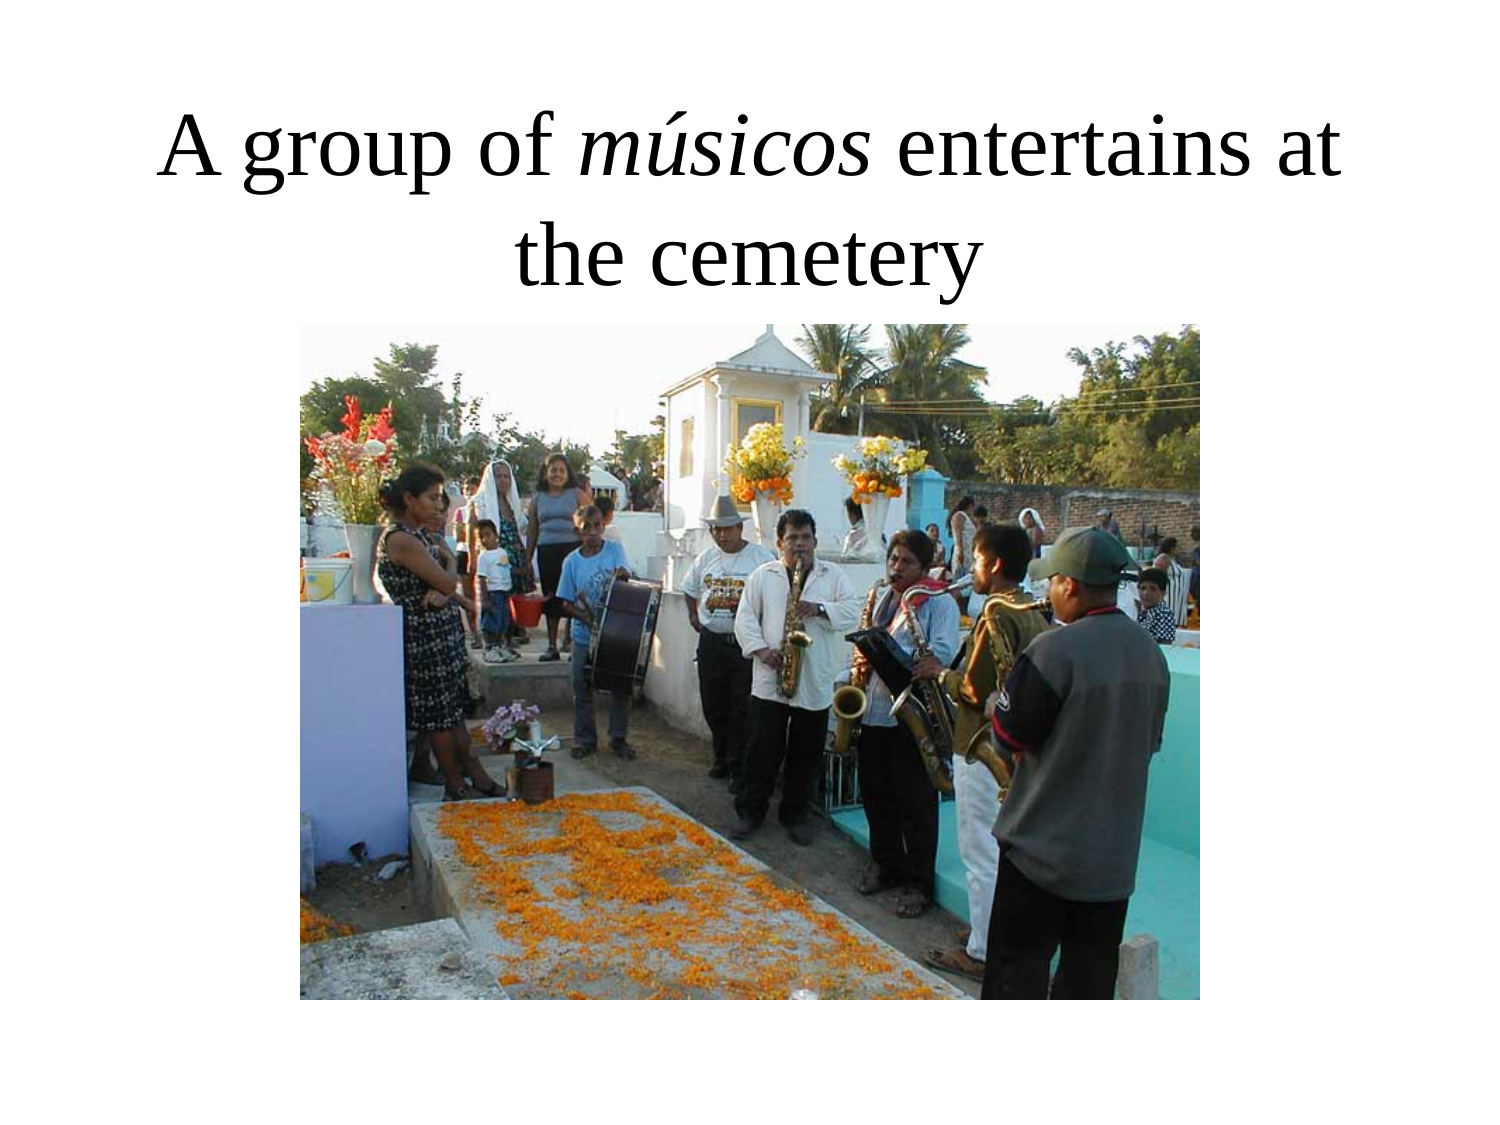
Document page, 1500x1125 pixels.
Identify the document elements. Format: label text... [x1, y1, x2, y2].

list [299, 324, 1201, 1001]
title A group of músicos entertains at the cemetery [112, 99, 1388, 288]
